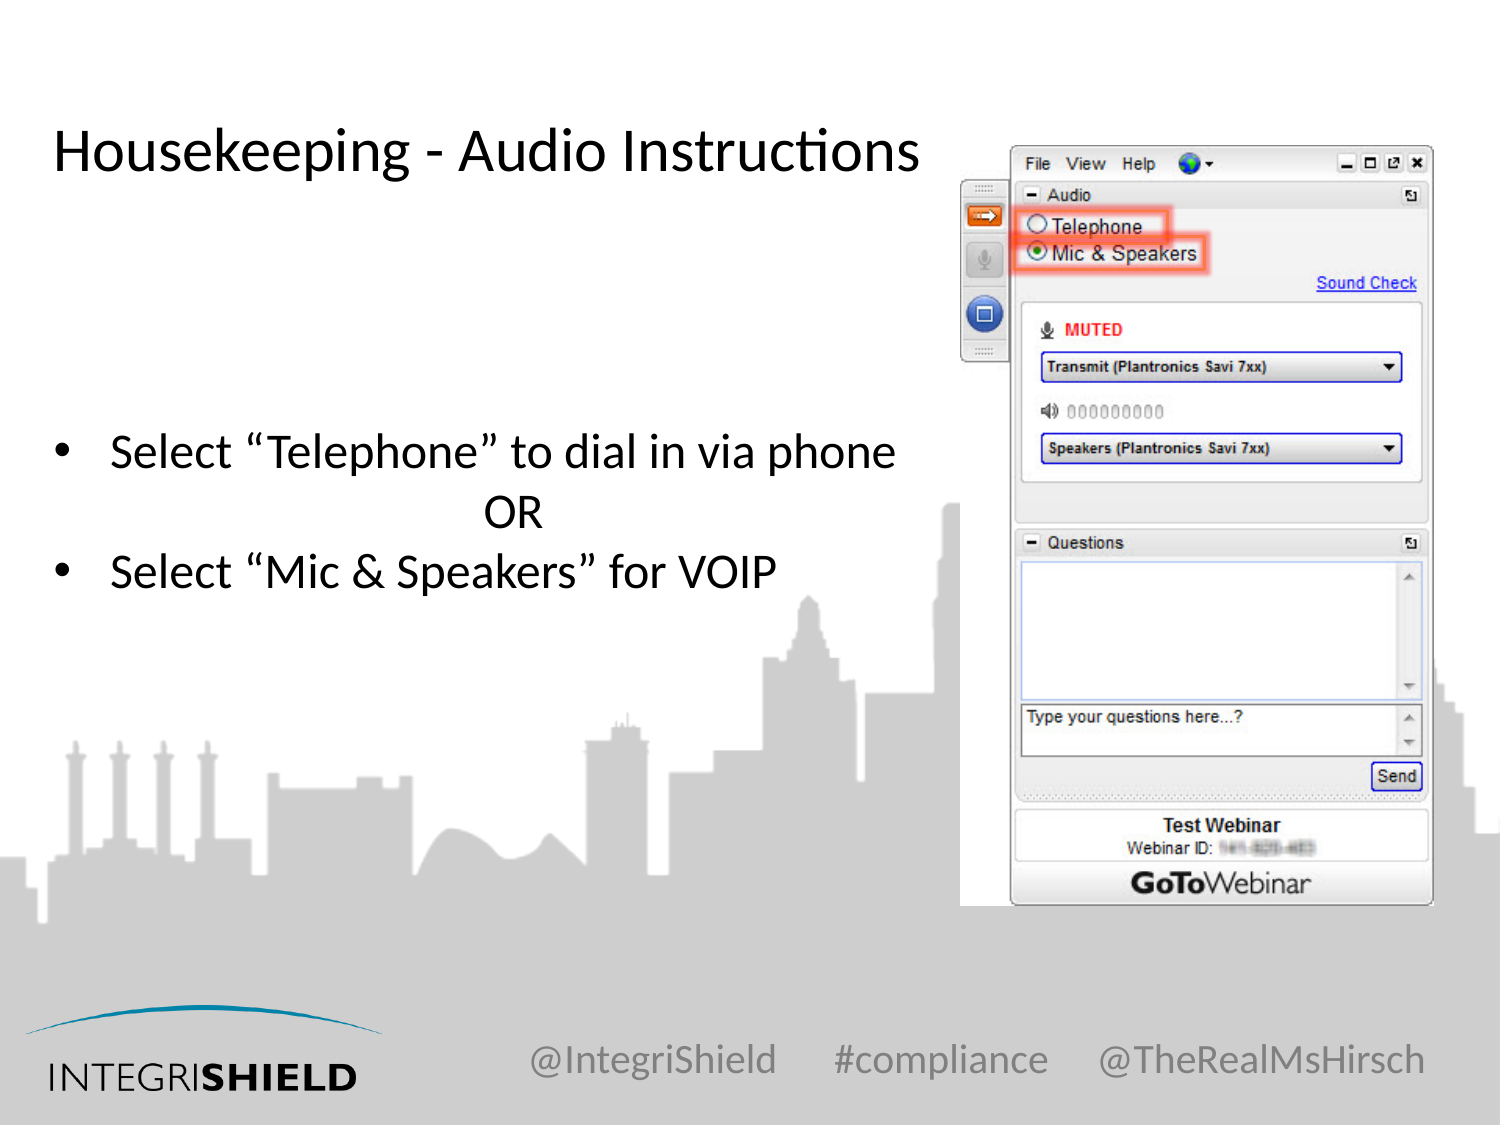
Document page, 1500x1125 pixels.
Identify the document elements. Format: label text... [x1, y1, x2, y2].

text_box Select “Telephone” to dial in via phone OR Select “Mic & Speakers” for VOIP [38, 242, 953, 775]
picture [0, 145, 1500, 1125]
text_box Housekeeping - Audio Instructions [38, 96, 1500, 196]
